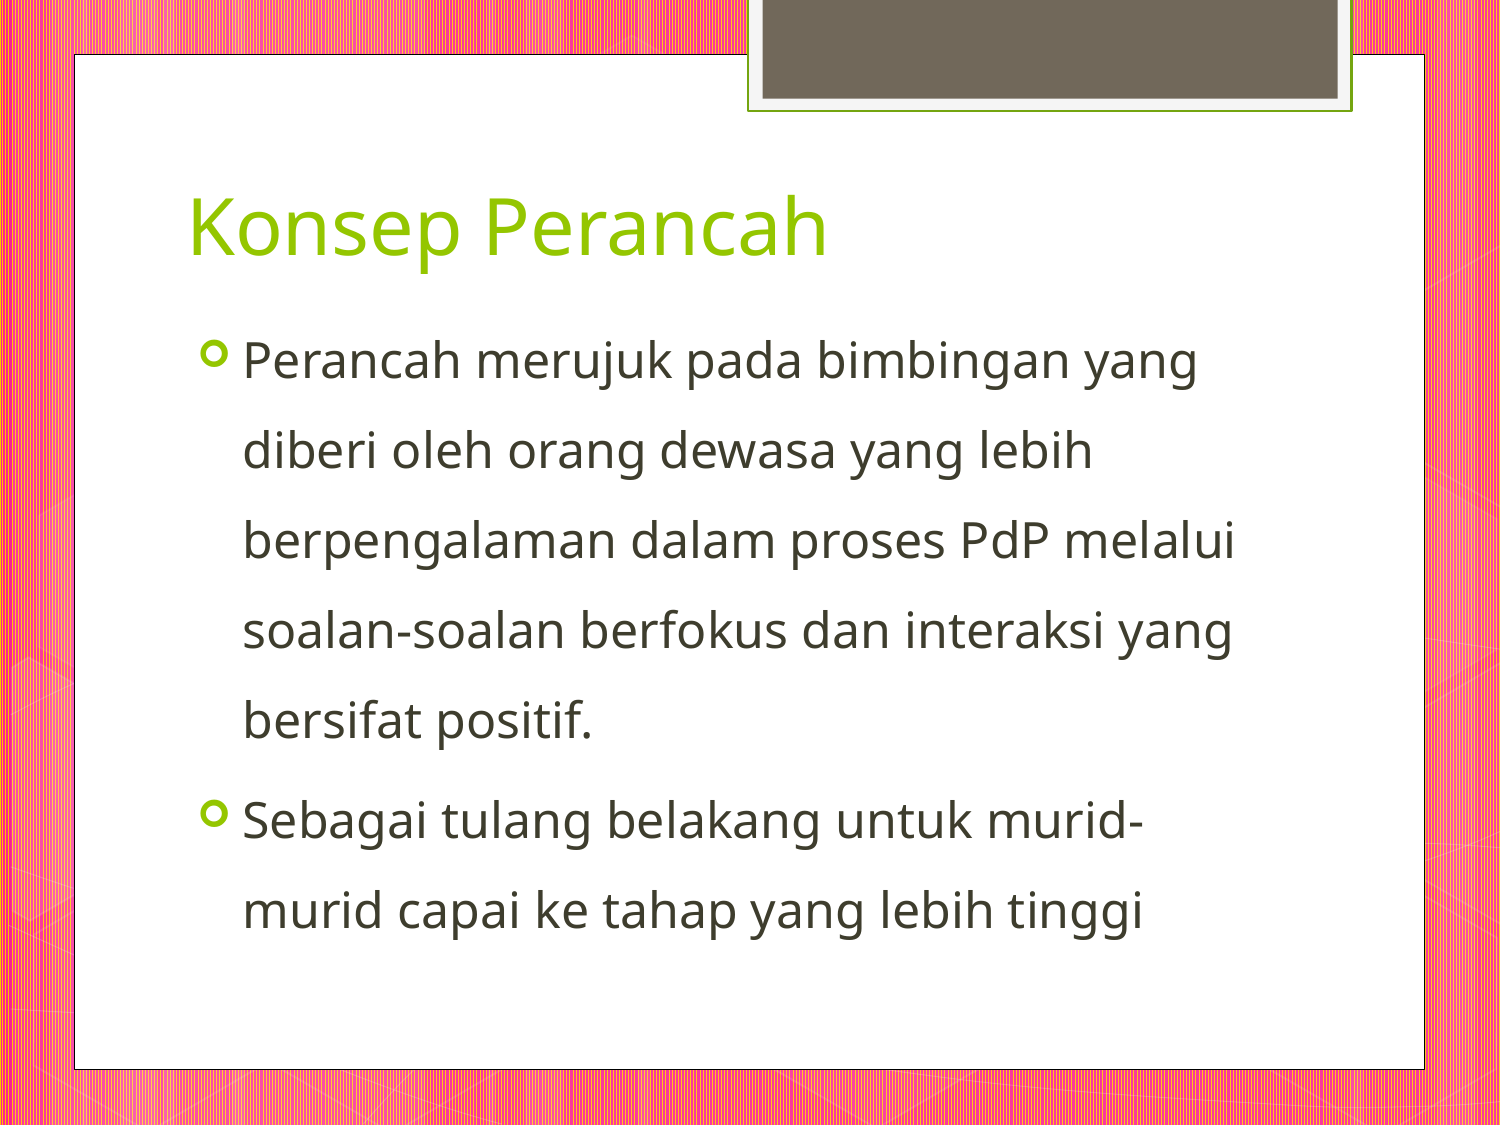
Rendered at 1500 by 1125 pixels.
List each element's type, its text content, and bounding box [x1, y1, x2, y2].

title Konsep Perancah [171, 168, 1324, 279]
list Perancah merujuk pada bimbingan yang diberi oleh orang dewasa yang lebih berpengalaman dalam proses PdP melalui soalan-soalan berfokus dan interaksi yang bersifat positif. Sebagai tulang belakang untuk murid-murid capai ke tahap yang lebih tinggi [171, 290, 1283, 957]
